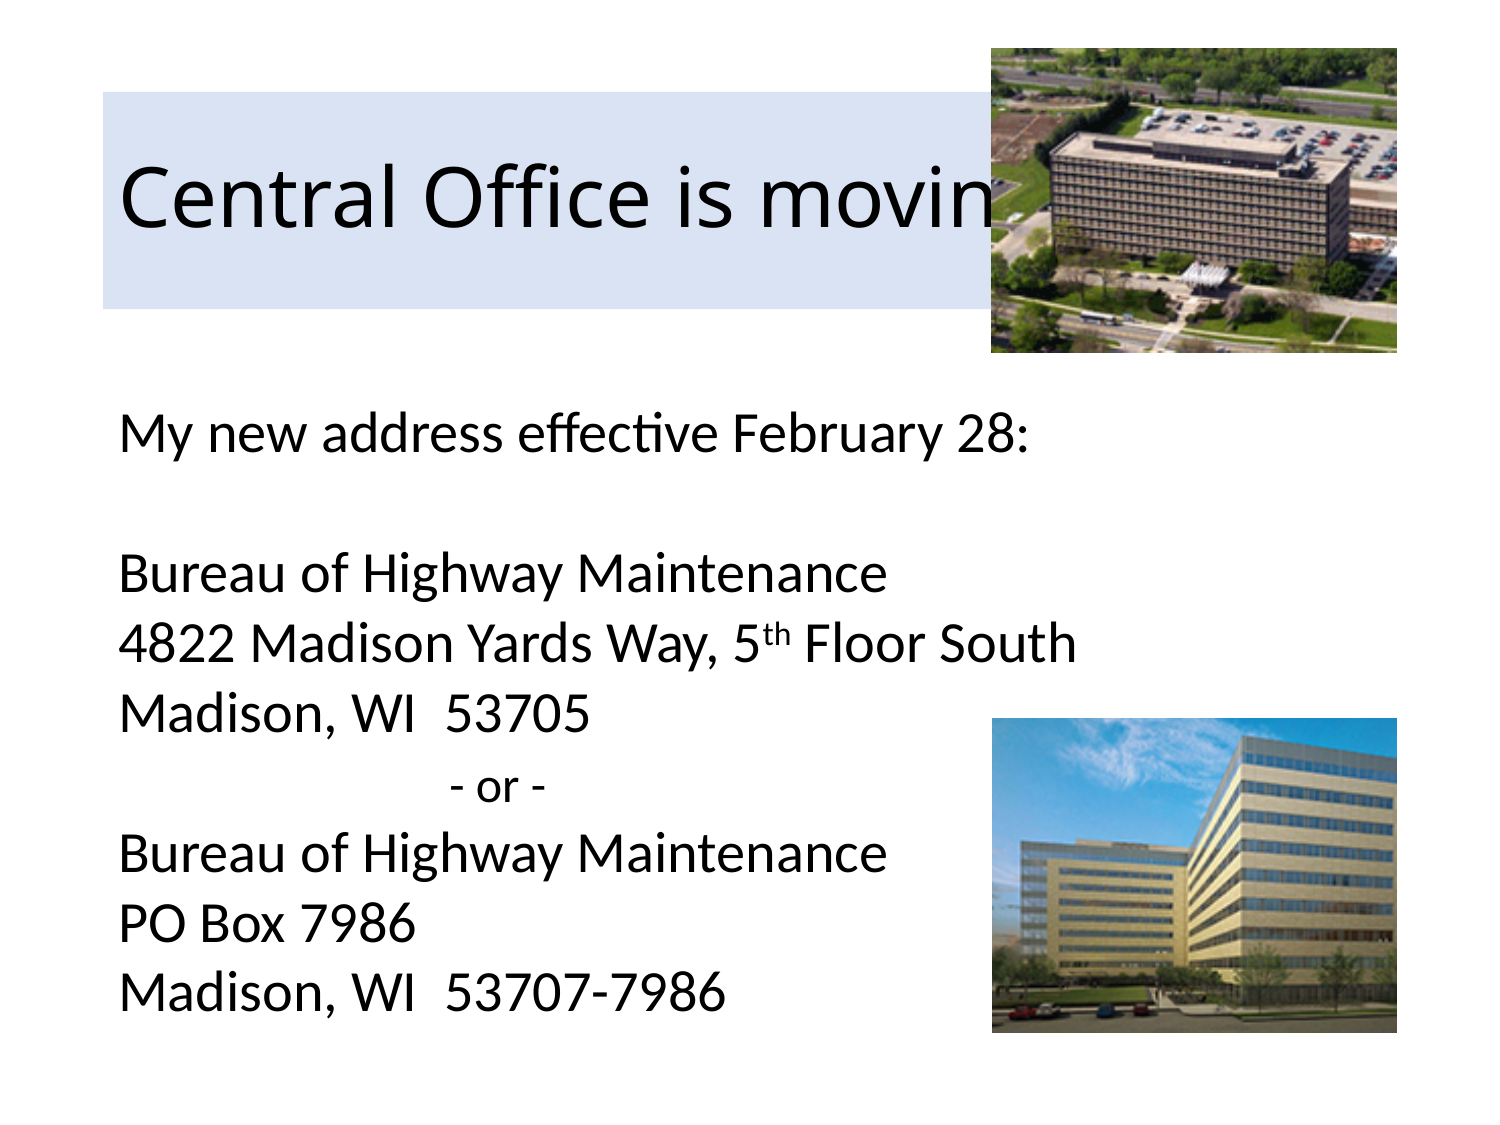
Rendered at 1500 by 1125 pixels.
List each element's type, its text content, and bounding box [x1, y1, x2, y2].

picture [992, 718, 1397, 1033]
title Central Office is moving… [103, 91, 991, 310]
picture [991, 48, 1397, 353]
list My new address effective February 28: Bureau of Highway Maintenance 4822 Madison Yards Way, 5th Floor South Madison, WI 53705 - or - Bureau of Highway Maintenance PO Box 7986 Madison, WI 53707-7986 [103, 387, 1397, 1033]
